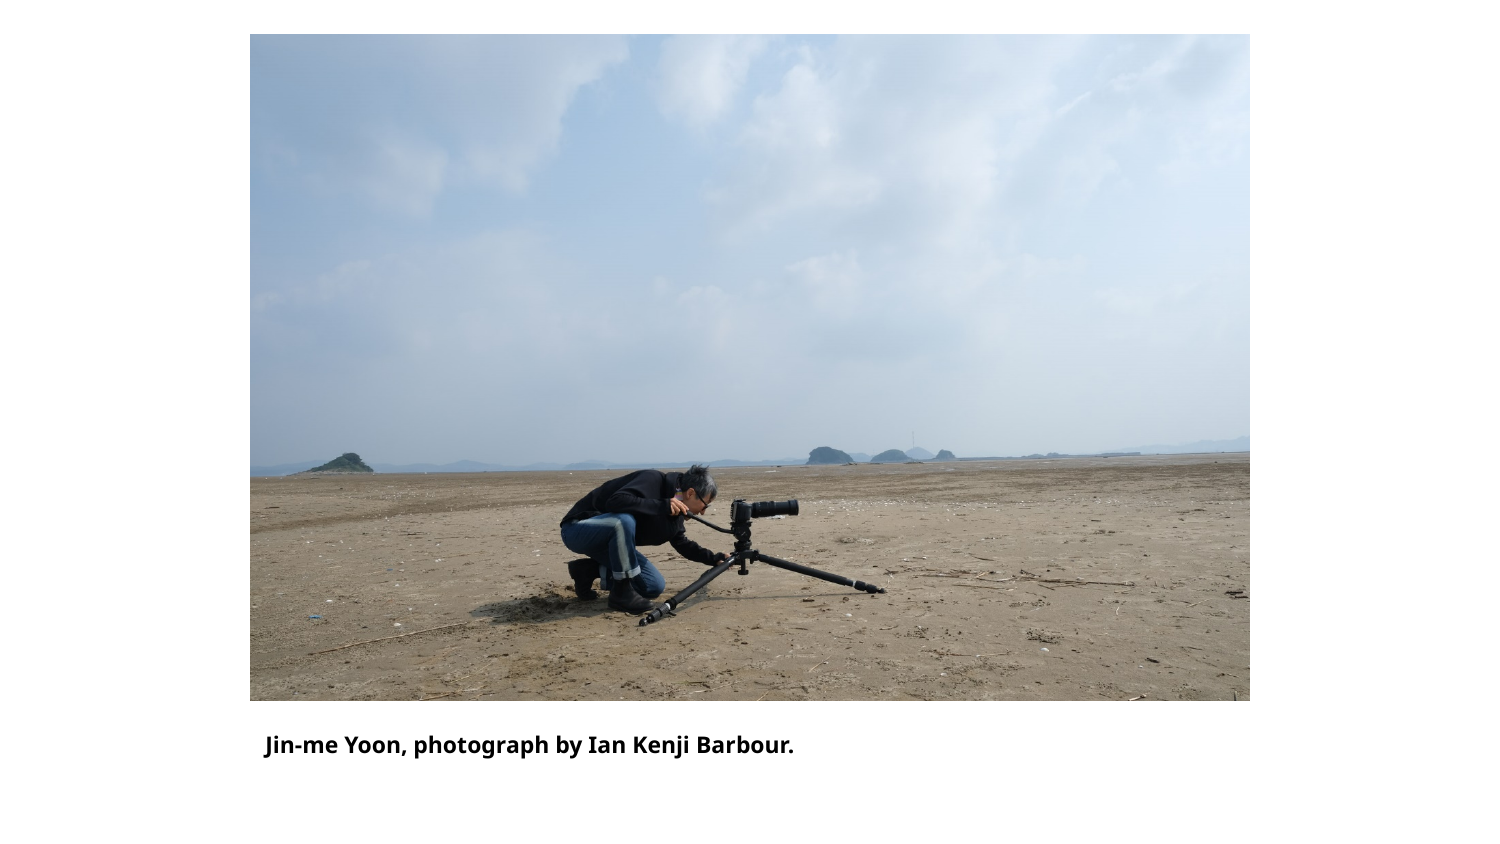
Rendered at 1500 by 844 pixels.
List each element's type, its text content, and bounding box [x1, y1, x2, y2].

picture [250, 34, 1250, 702]
text_box Jin-me Yoon, photograph by Ian Kenji Barbour. [250, 716, 1250, 772]
